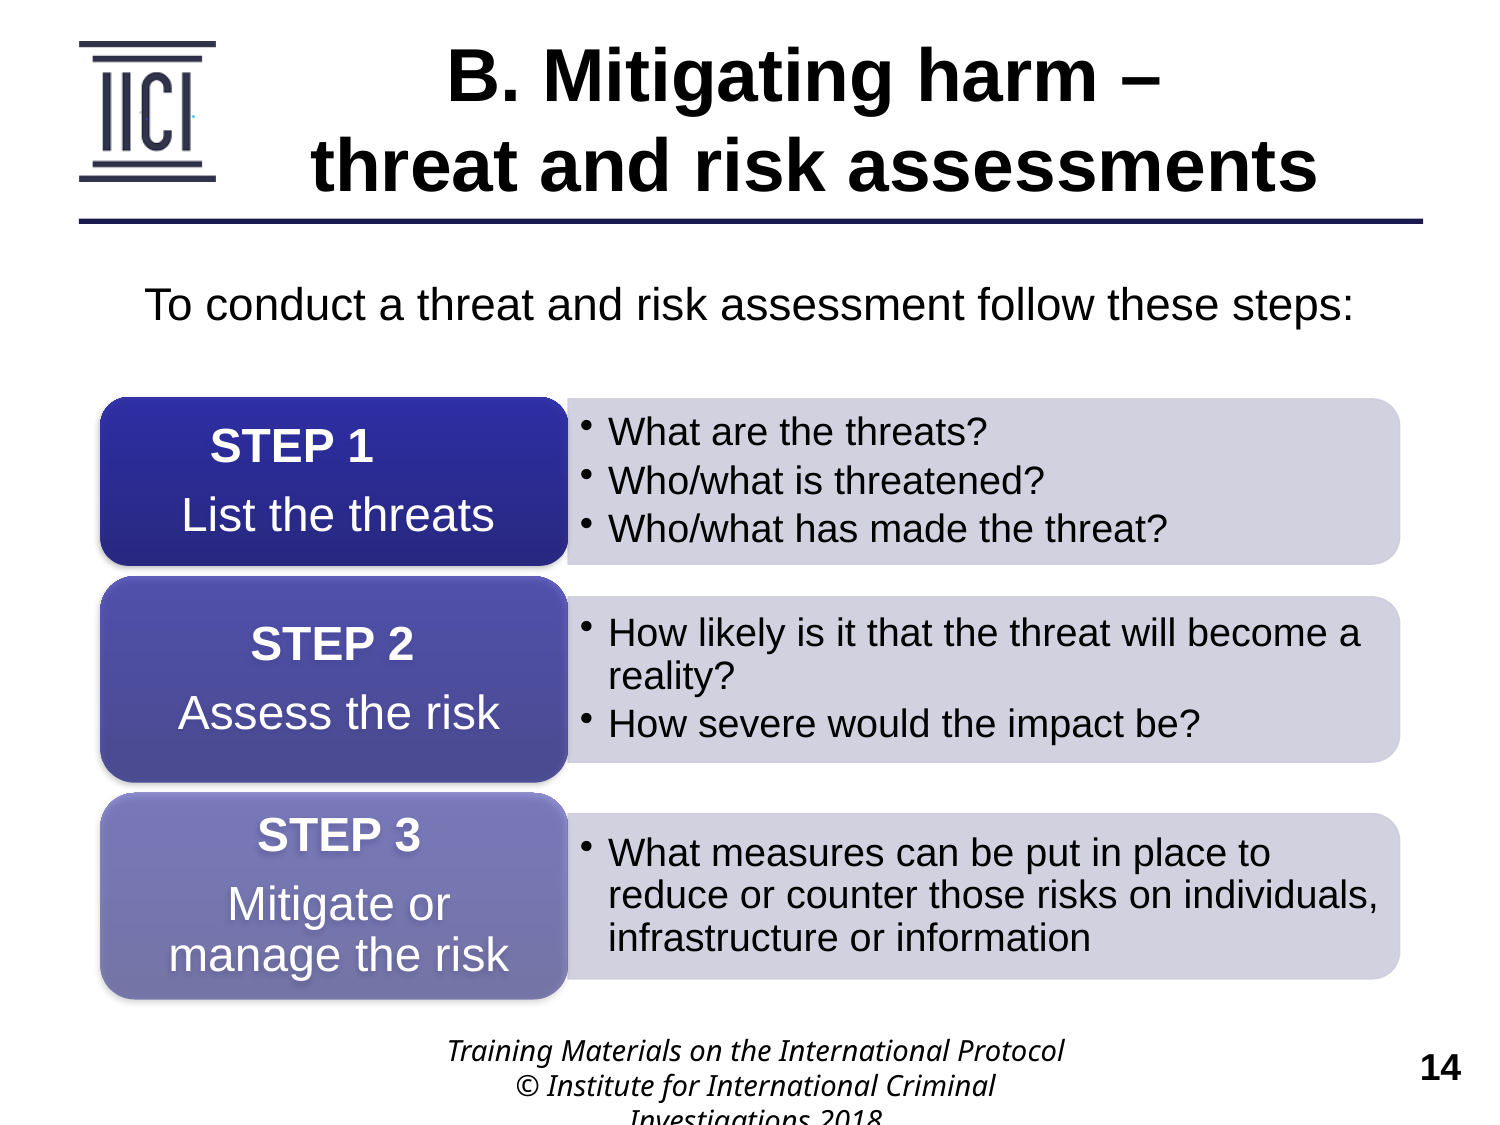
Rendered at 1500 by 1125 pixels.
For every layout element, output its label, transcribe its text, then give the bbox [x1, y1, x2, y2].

text_box B. Mitigating harm – threat and risk assessments [194, 19, 1435, 214]
slide_number 14 [1092, 1034, 1477, 1114]
footer Training Materials on the International Protocol © Institute for International Criminal Investigations 2018 [407, 1024, 1105, 1103]
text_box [100, 396, 1400, 1000]
picture [79, 41, 194, 182]
text_box To conduct a threat and risk assessment follow these steps: [0, 267, 1500, 337]
